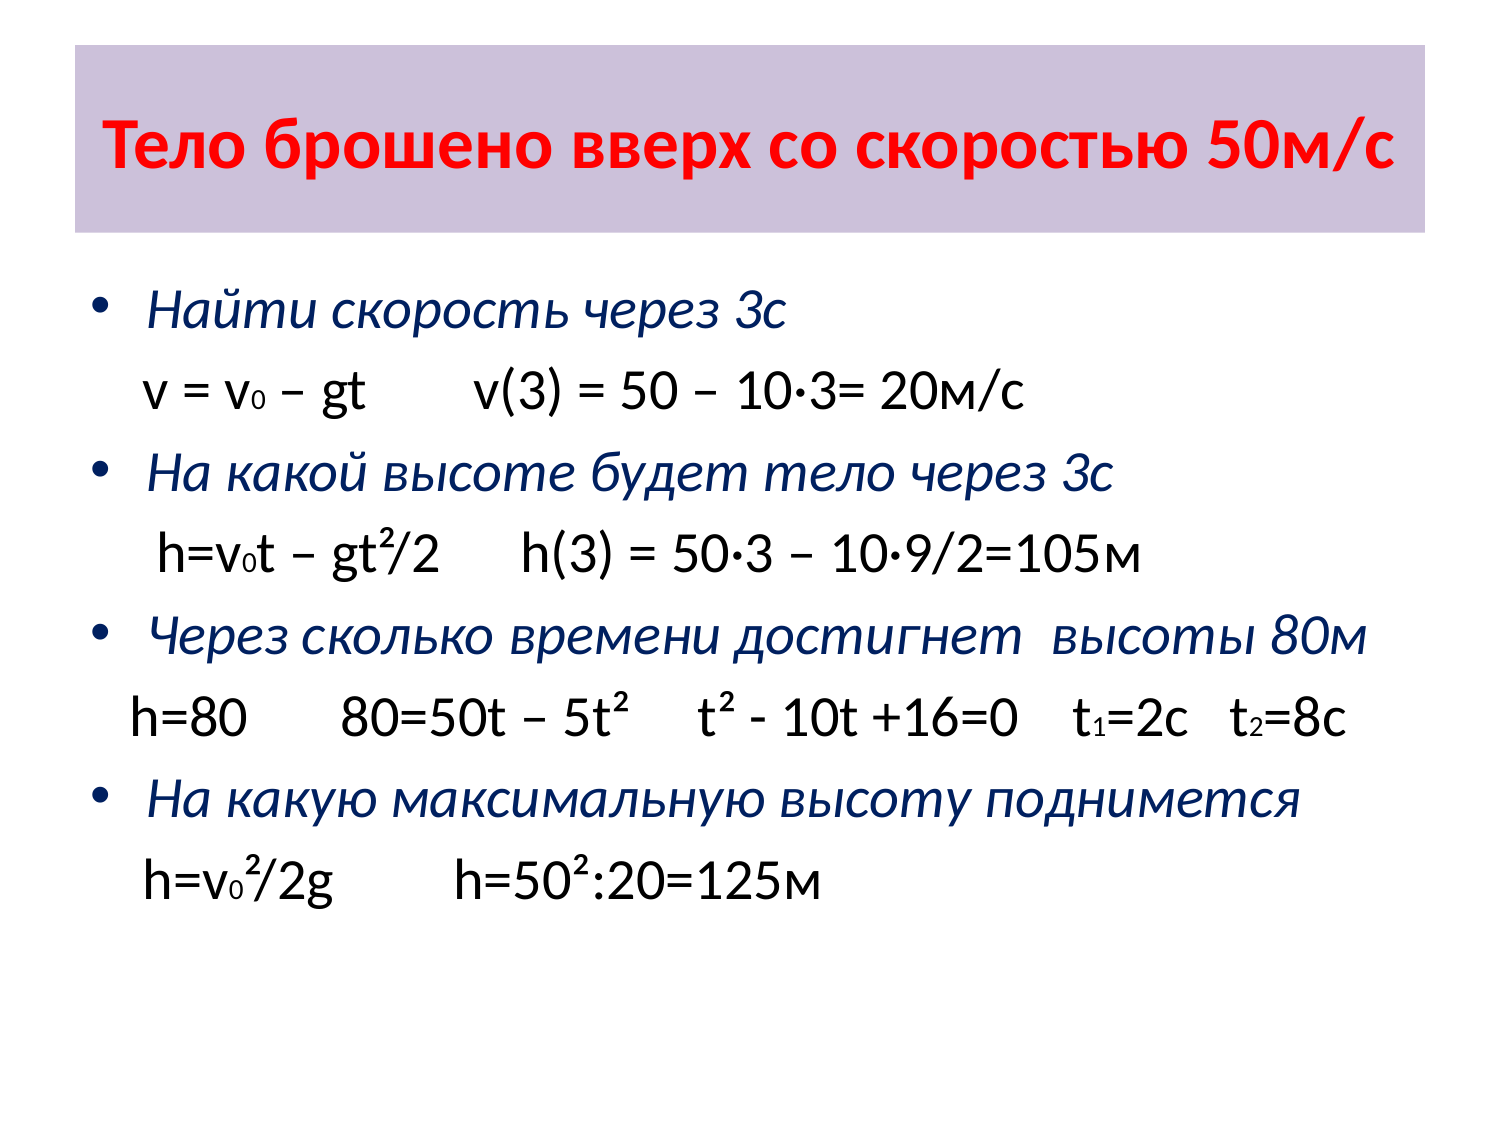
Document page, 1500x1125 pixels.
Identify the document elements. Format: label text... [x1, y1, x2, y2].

list Найти скорость через 3с v = v0 – gt v(3) = 50 – 10·3= 20м/с На какой высоте будет тело через 3с h=v0t – gt²/2 h(3) = 50·3 – 10·9/2=105м Через сколько времени достигнет высоты 80м h=80 80=50t – 5t² t² - 10t +16=0 t1=2c t2=8c На какую максимальную высоту поднимется h=v0²/2g h=50²:20=125м [75, 262, 1425, 1005]
title Тело брошено вверх со скоростью 50м/с [75, 45, 1425, 233]
